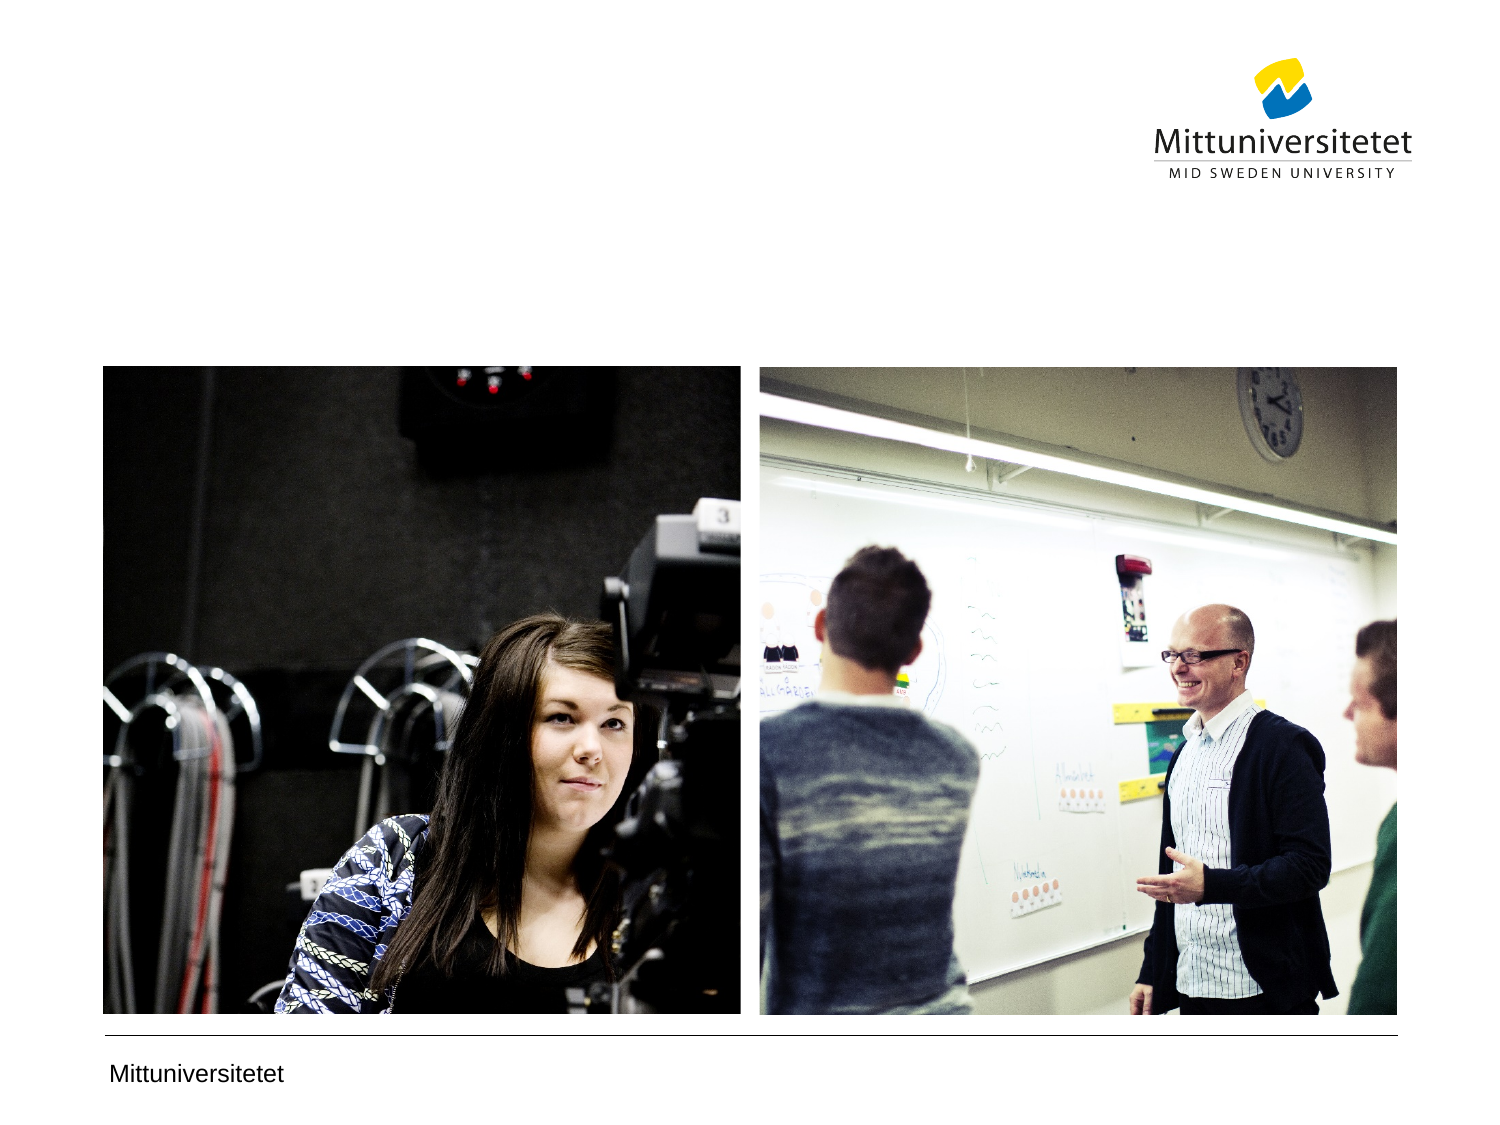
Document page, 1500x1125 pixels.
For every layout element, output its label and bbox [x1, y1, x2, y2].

picture [1154, 58, 1412, 178]
picture [759, 367, 1397, 1015]
picture [103, 366, 741, 1014]
